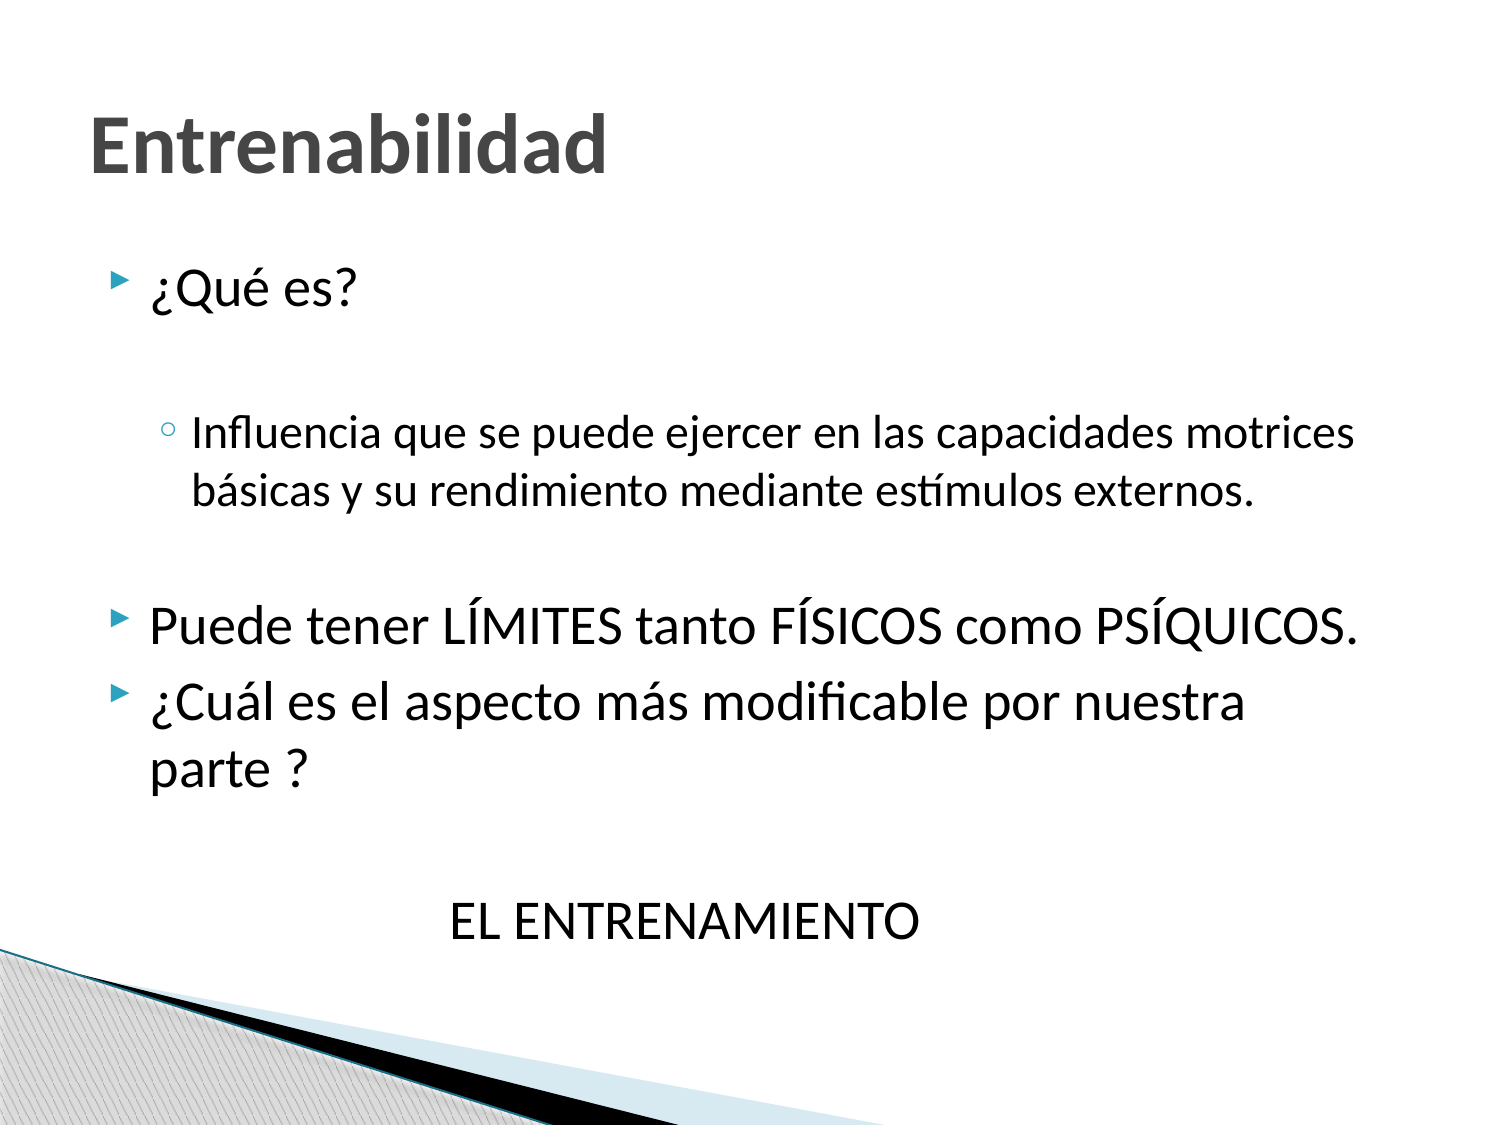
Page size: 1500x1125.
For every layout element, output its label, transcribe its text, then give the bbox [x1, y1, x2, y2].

title Entrenabilidad [75, 45, 1425, 233]
list ¿Qué es? Influencia que se puede ejercer en las capacidades motrices básicas y su rendimiento mediante estímulos externos. Puede tener LÍMITES tanto FÍSICOS como PSÍQUICOS. ¿Cuál es el aspecto más modificable por nuestra parte ? EL ENTRENAMIENTO [75, 243, 1425, 986]
